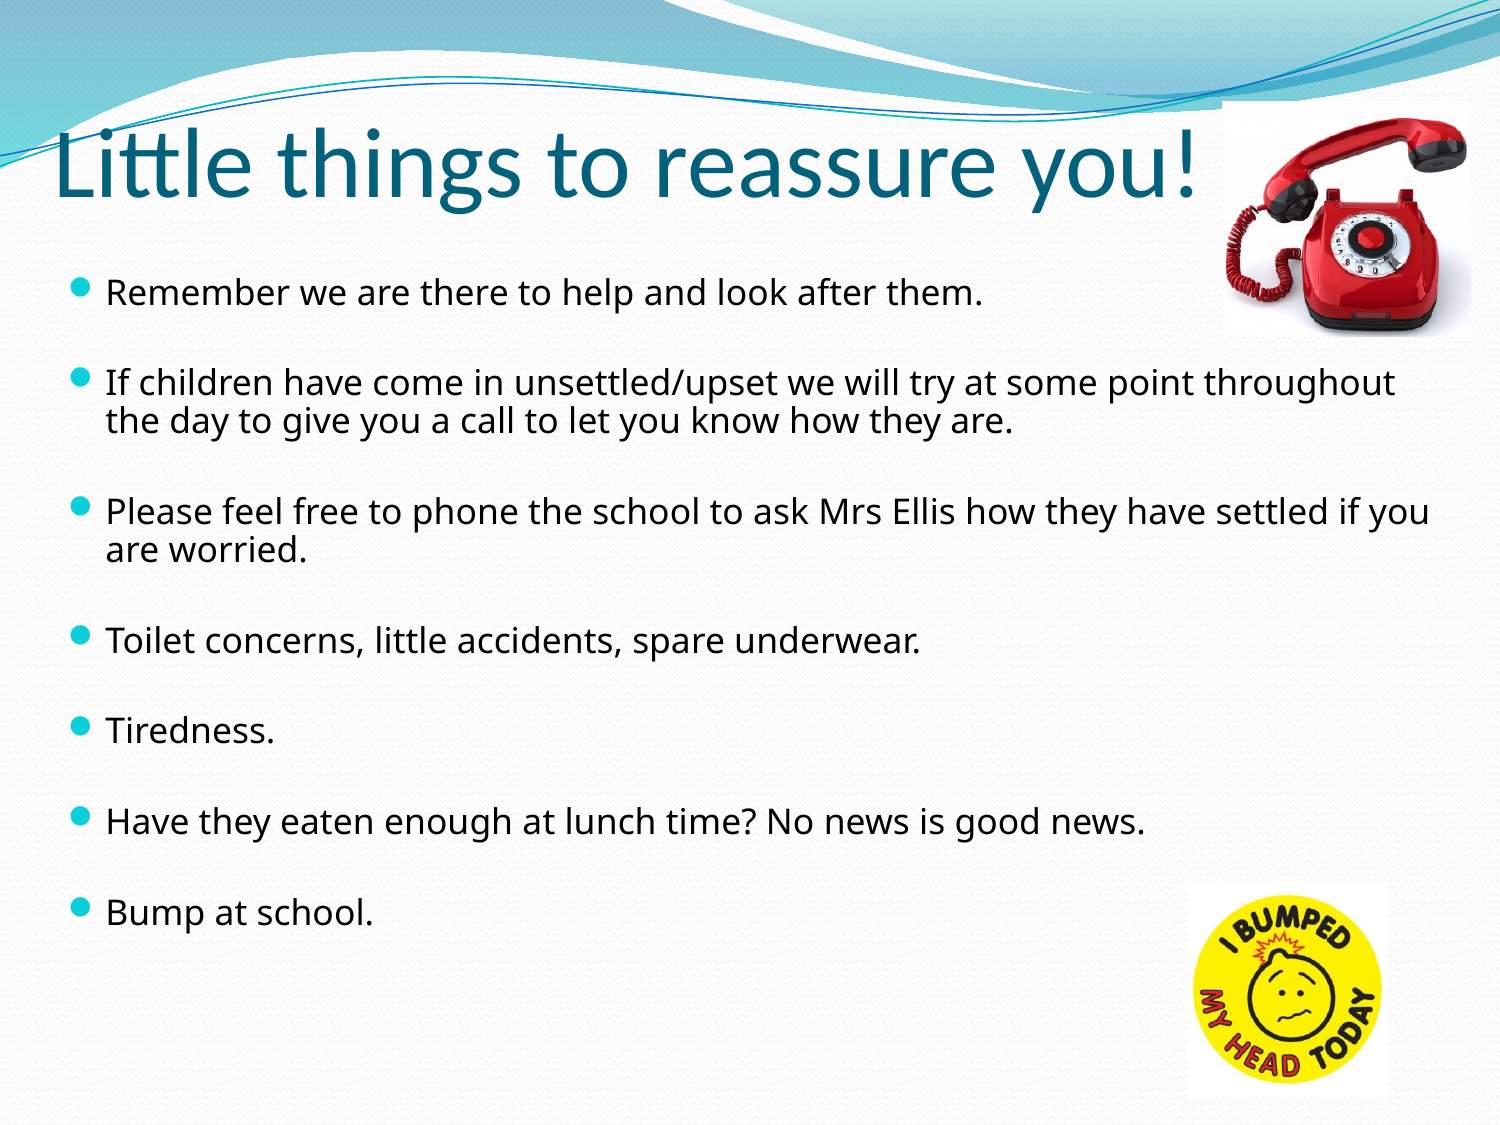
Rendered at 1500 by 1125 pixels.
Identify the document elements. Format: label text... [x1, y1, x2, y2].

picture [1186, 881, 1389, 1099]
title Little things to reassure you! [53, 0, 1450, 218]
list Remember we are there to help and look after them. If children have come in unsettled/upset we will try at some point throughout the day to give you a call to let you know how they are. Please feel free to phone the school to ask Mrs Ellis how they have settled if you are worried. Toilet concerns, little accidents, spare underwear. Tiredness. Have they eaten enough at lunch time? No news is good news. Bump at school. [53, 267, 1455, 941]
picture [1222, 101, 1471, 337]
